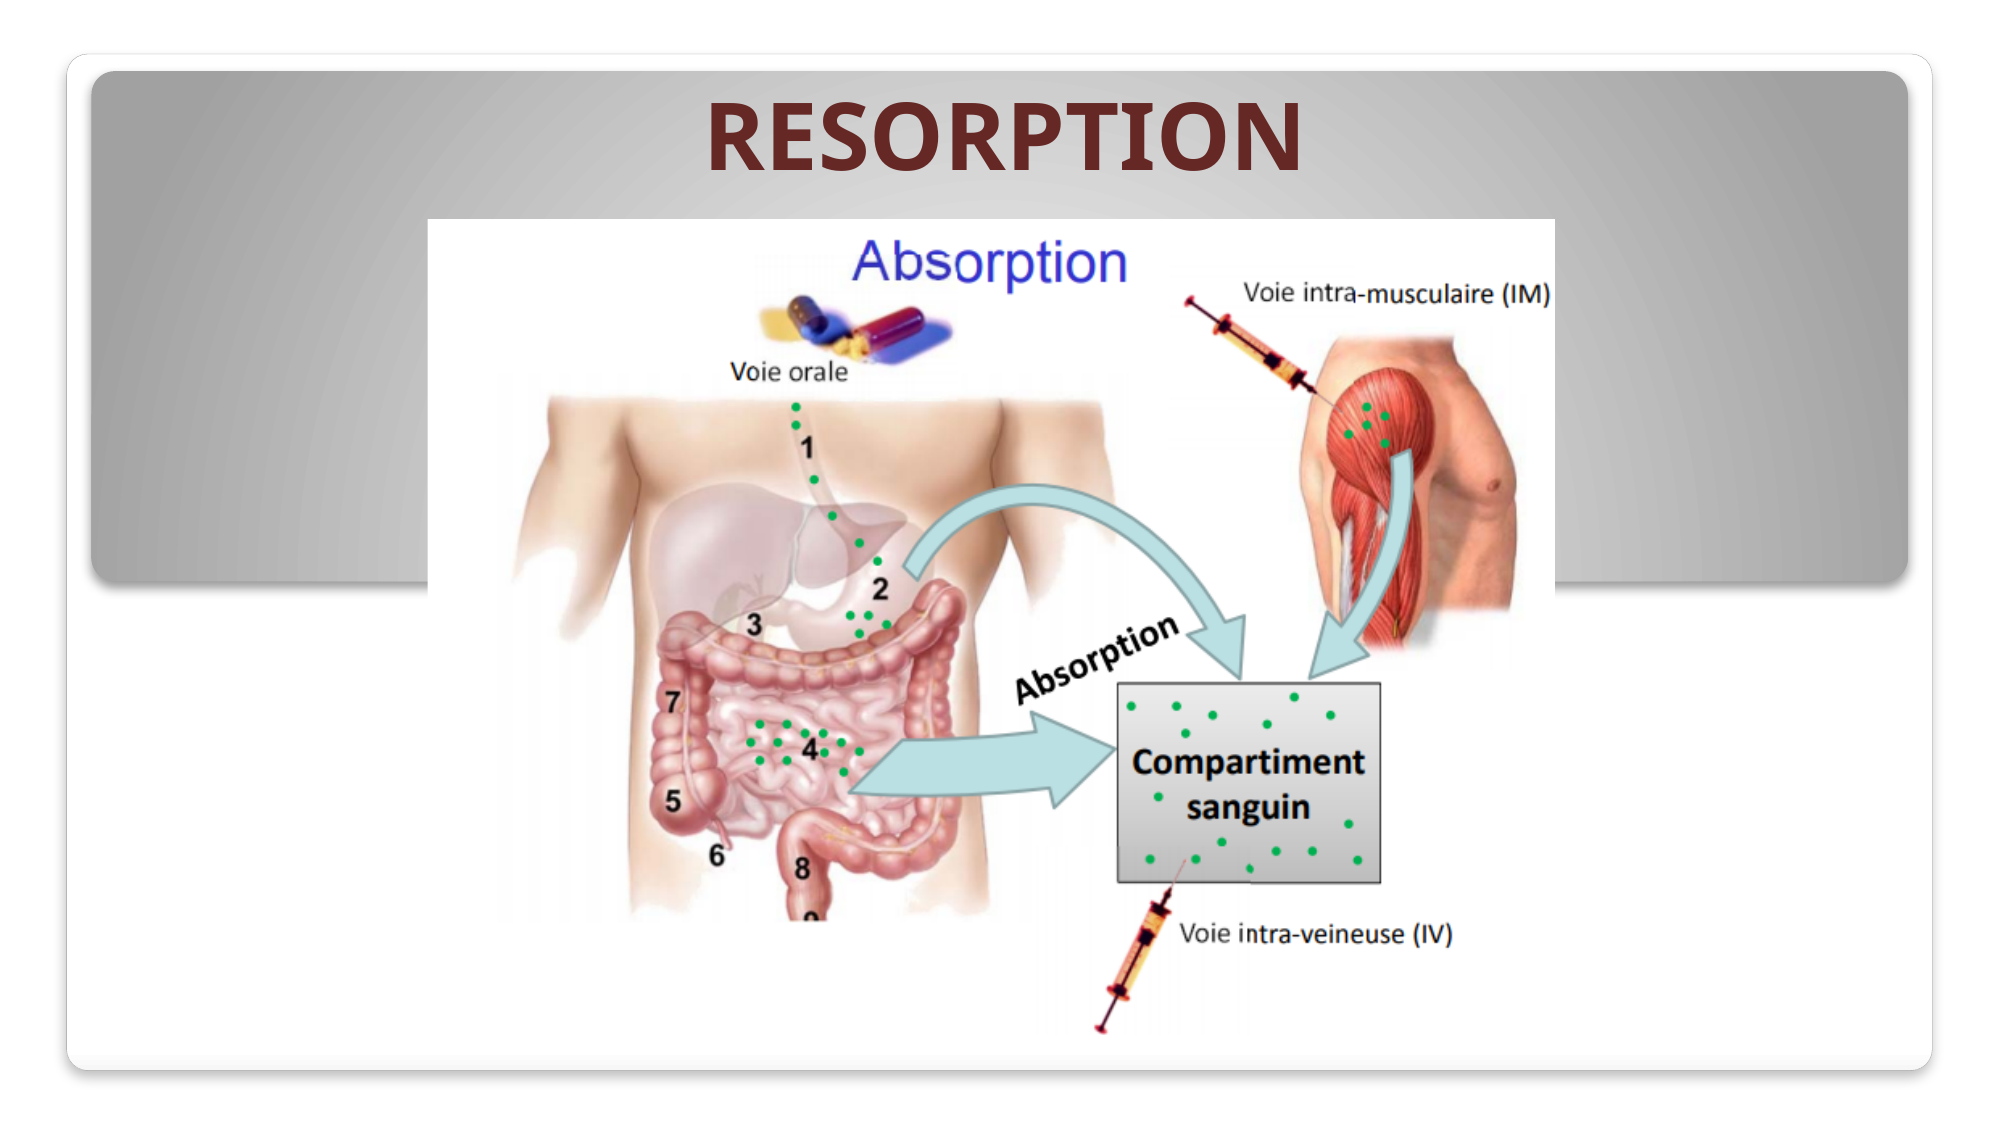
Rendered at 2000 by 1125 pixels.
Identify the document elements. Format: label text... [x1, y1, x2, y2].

title RESORPTION [255, 0, 1756, 197]
picture [427, 219, 1556, 1036]
